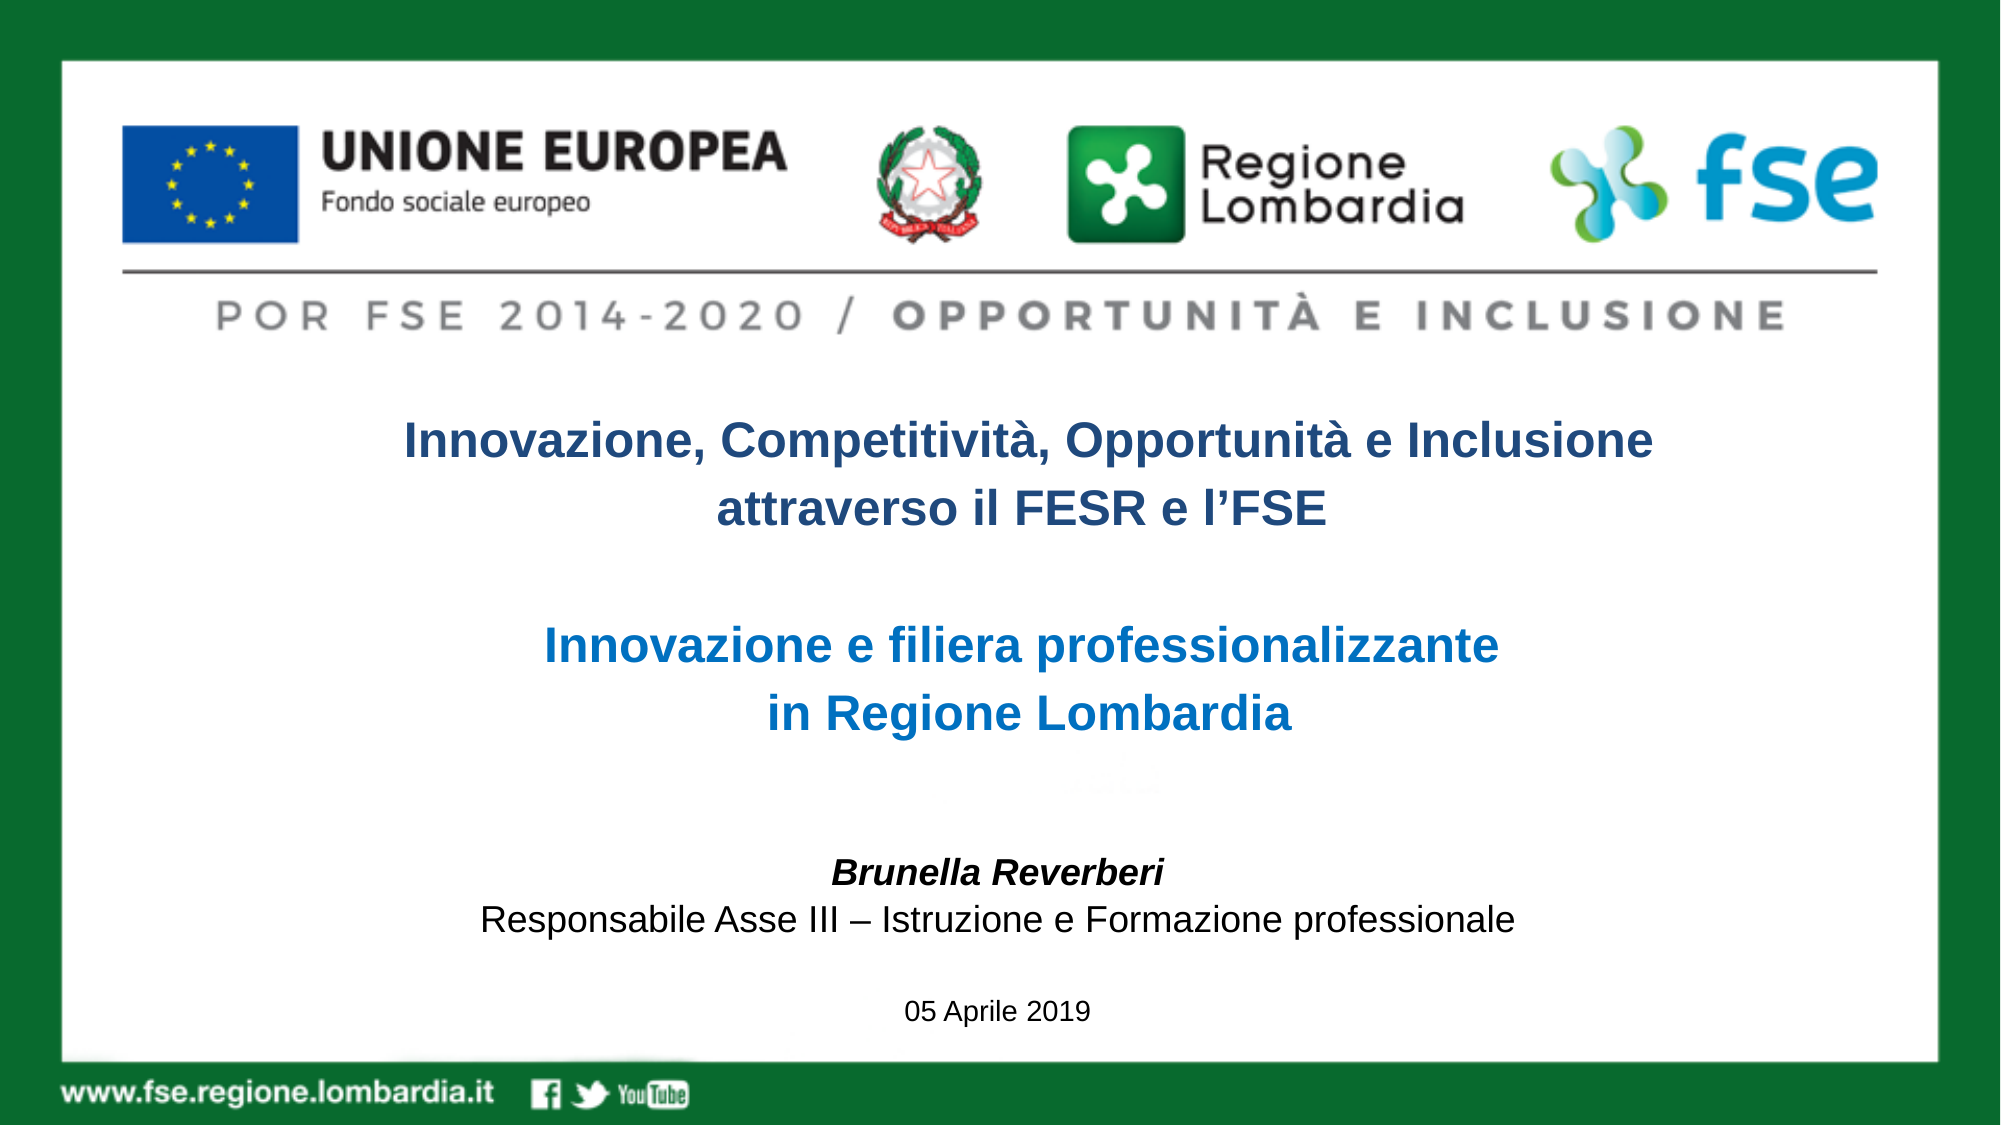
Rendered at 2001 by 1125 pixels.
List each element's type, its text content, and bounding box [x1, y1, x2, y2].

picture [0, 0, 2001, 1125]
text_box Innovazione, Competitività, Opportunità e Inclusione attraverso il FESR e l’FSE Innovazione e filiera professionalizzante in Regione Lombardia [180, 398, 1893, 878]
text_box Brunella Reverberi Responsabile Asse III – Istruzione e Formazione professionale 05 Aprile 2019 [433, 847, 1563, 1028]
